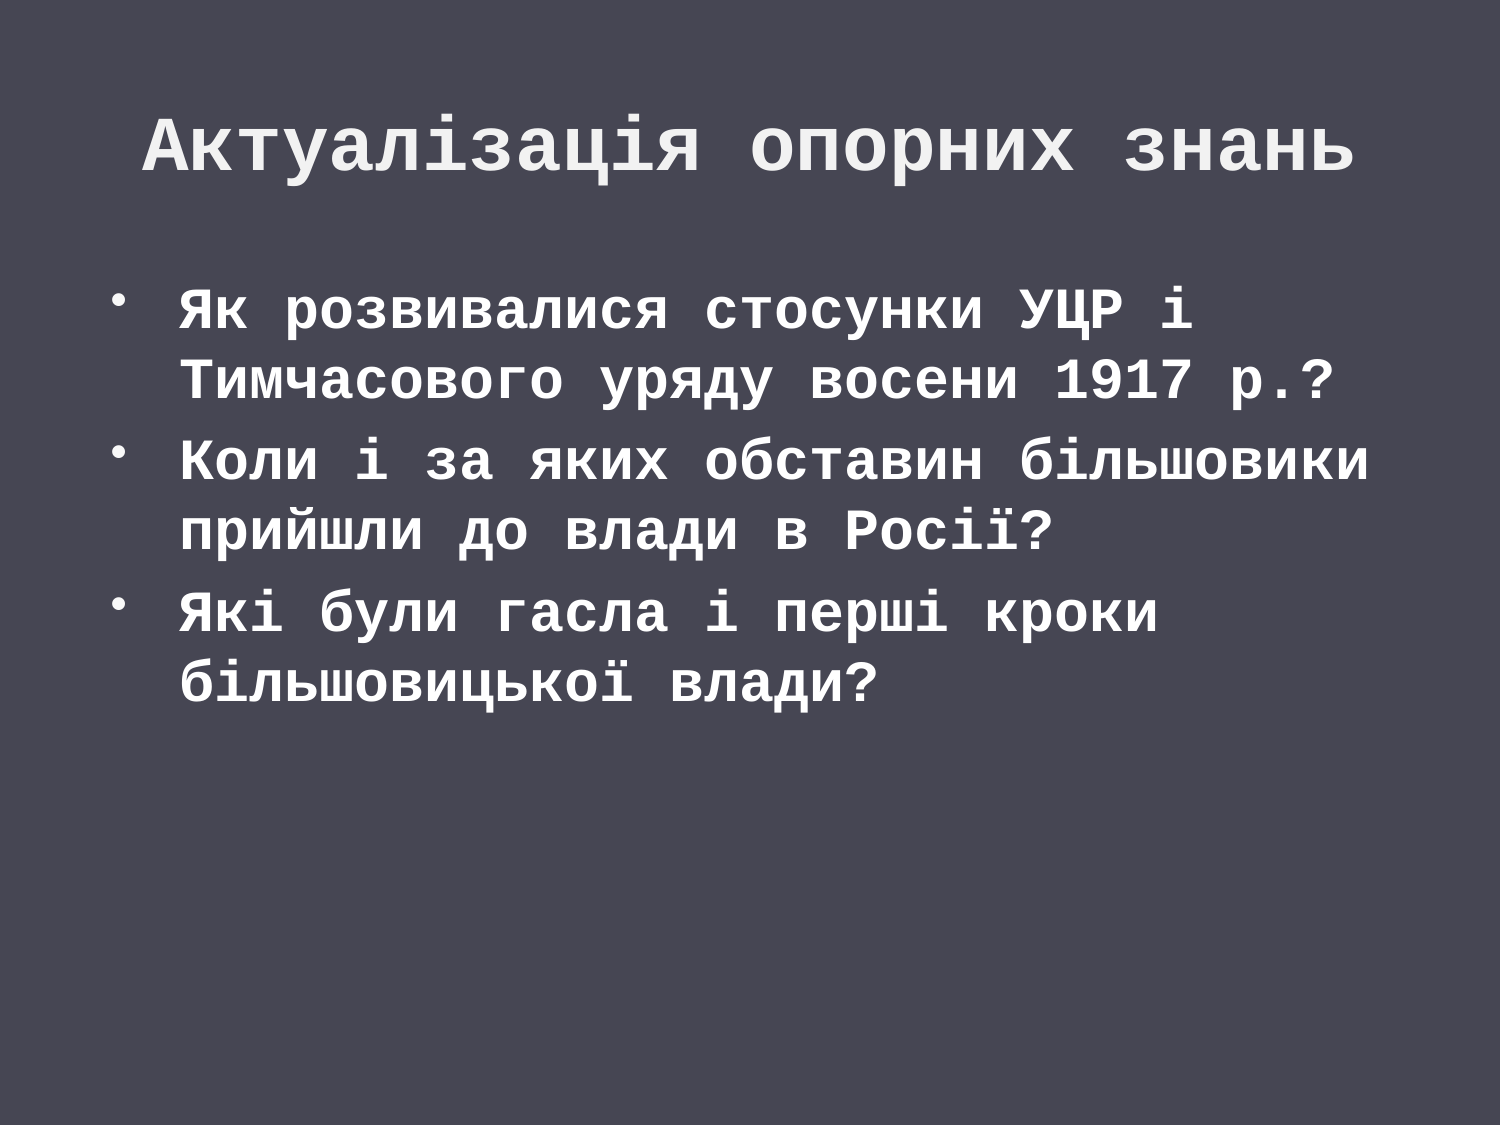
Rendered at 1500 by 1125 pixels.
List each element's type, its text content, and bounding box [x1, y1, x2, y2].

title Актуалізація опорних знань [75, 45, 1425, 233]
list Як розвивалися стосунки УЦР і Тимчасового уряду восени 1917 р.? Коли і за яких обставин більшовики прийшли до влади в Росії? Які були гасла і перші кроки більшовицької влади? [74, 262, 1426, 1036]
